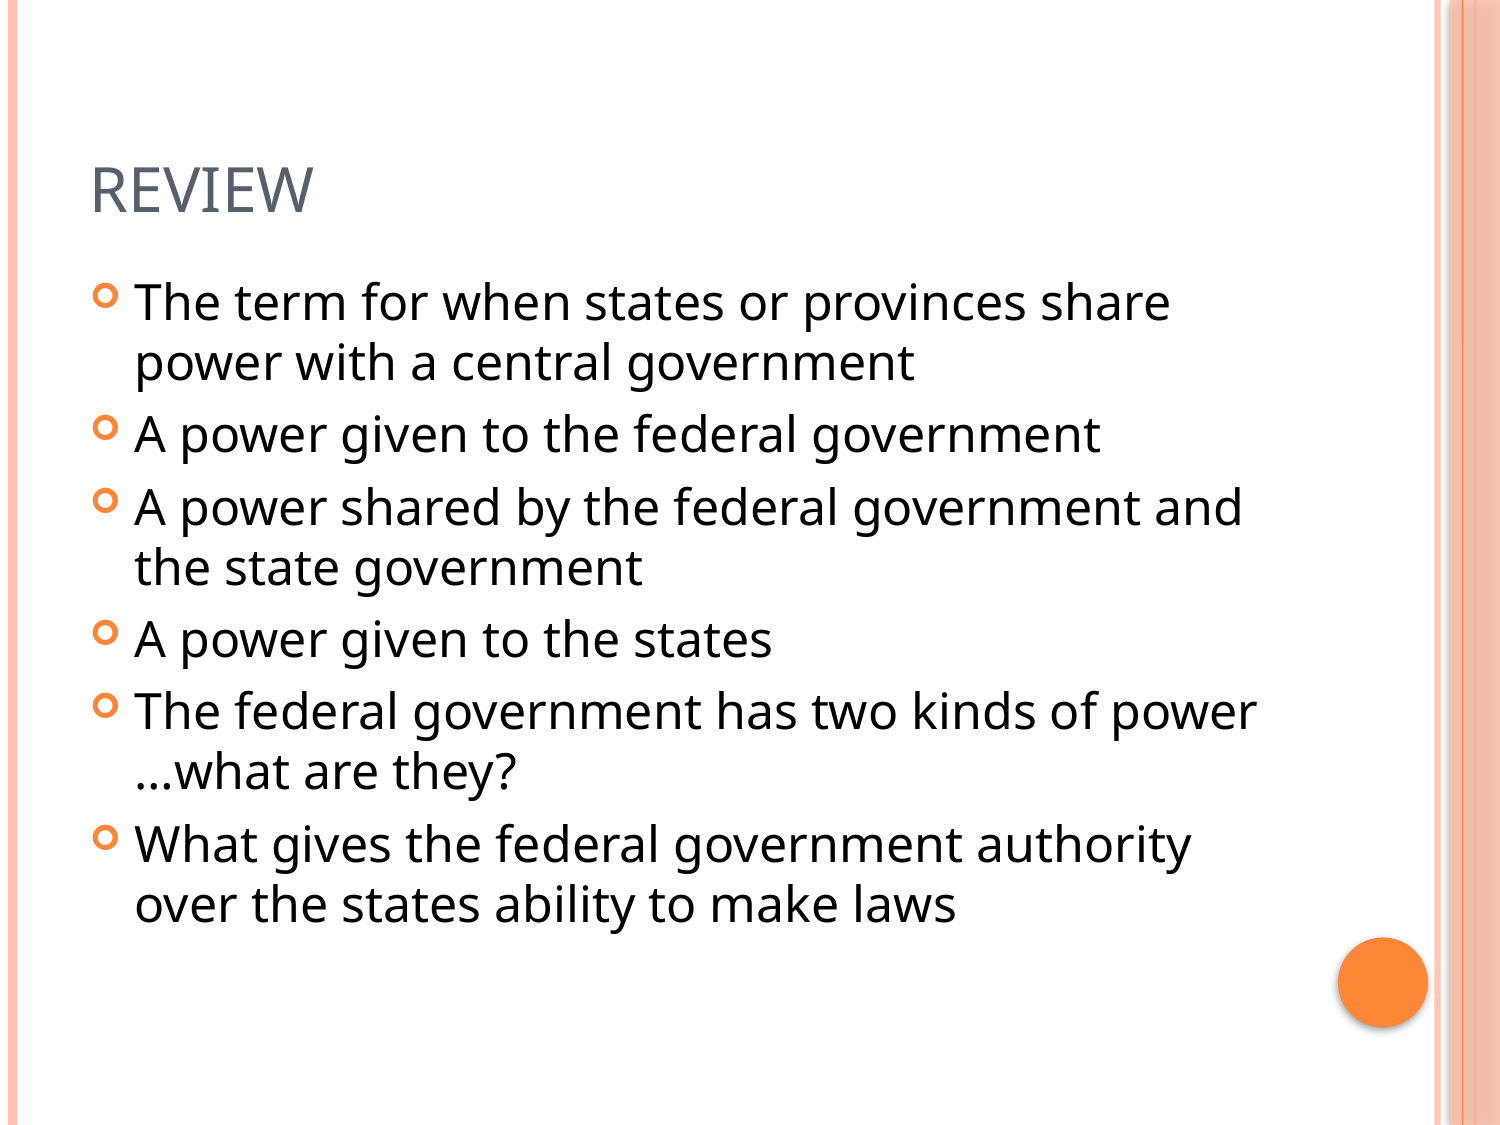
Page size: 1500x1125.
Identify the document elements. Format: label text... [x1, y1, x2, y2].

list The term for when states or provinces share power with a central government A power given to the federal government A power shared by the federal government and the state government A power given to the states The federal government has two kinds of power …what are they? What gives the federal government authority over the states ability to make laws [75, 262, 1300, 1062]
title Review [75, 45, 1300, 233]
